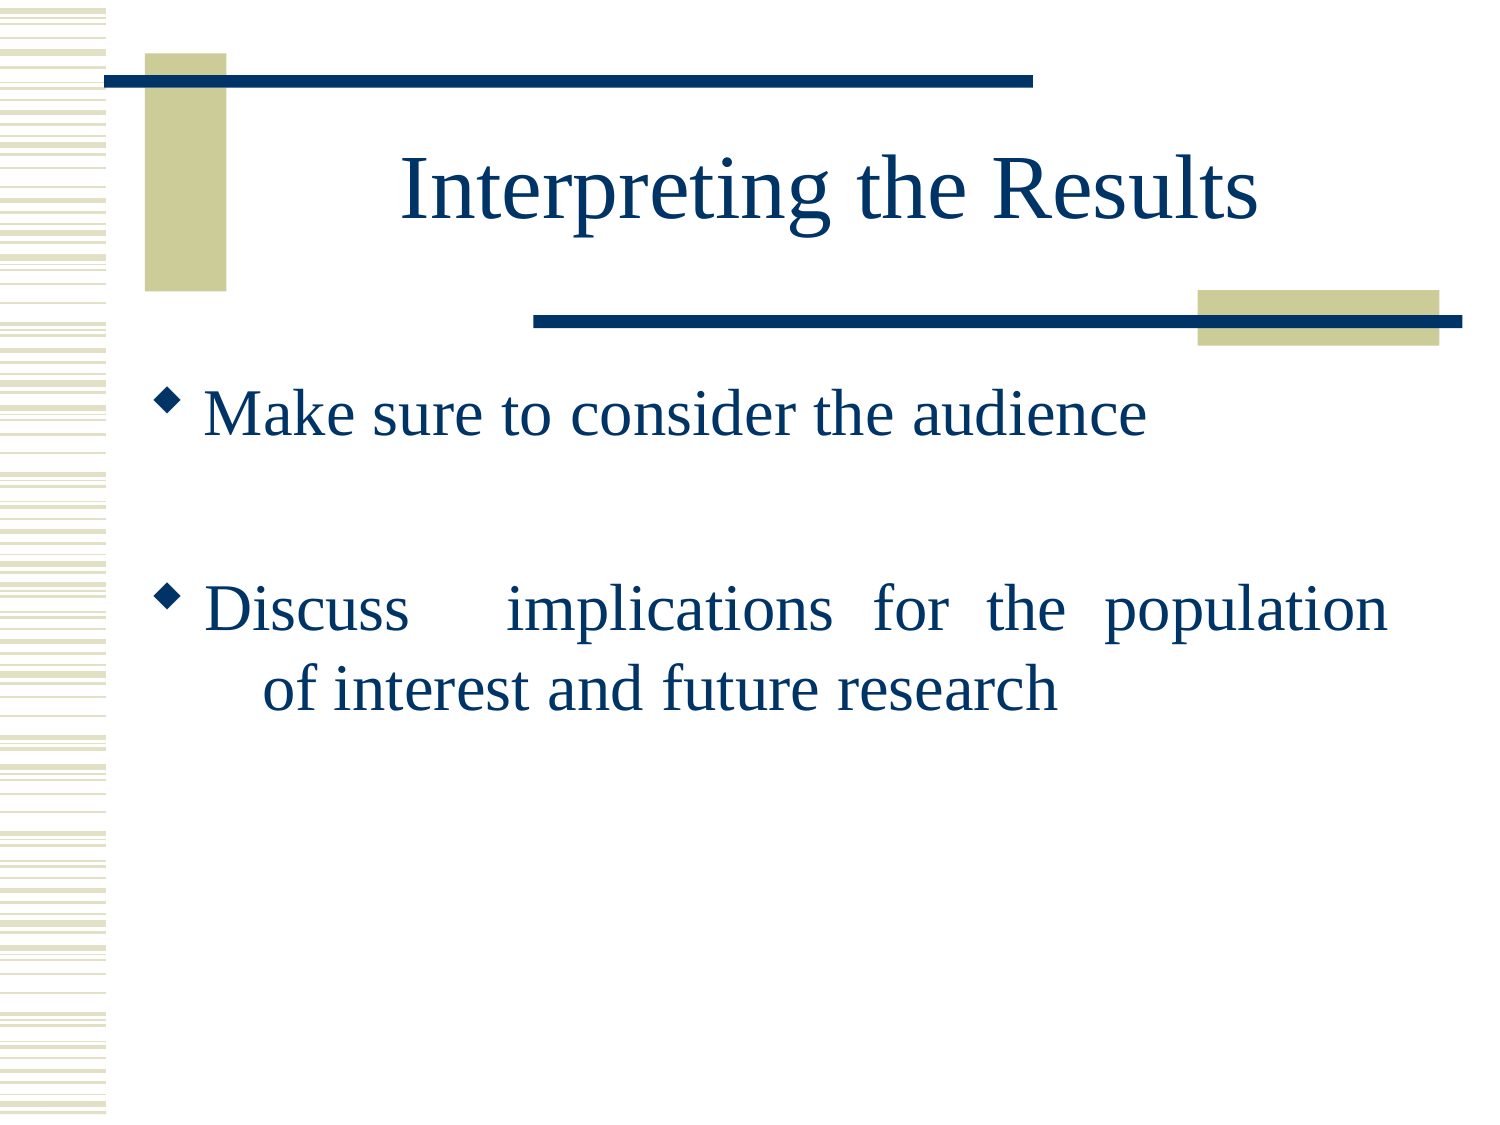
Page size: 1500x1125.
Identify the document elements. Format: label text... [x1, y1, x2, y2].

text_box Make sure to consider the audience Discuss implications for the population of interest and future research [145, 366, 1426, 724]
title Interpreting the Results [274, 125, 1389, 316]
